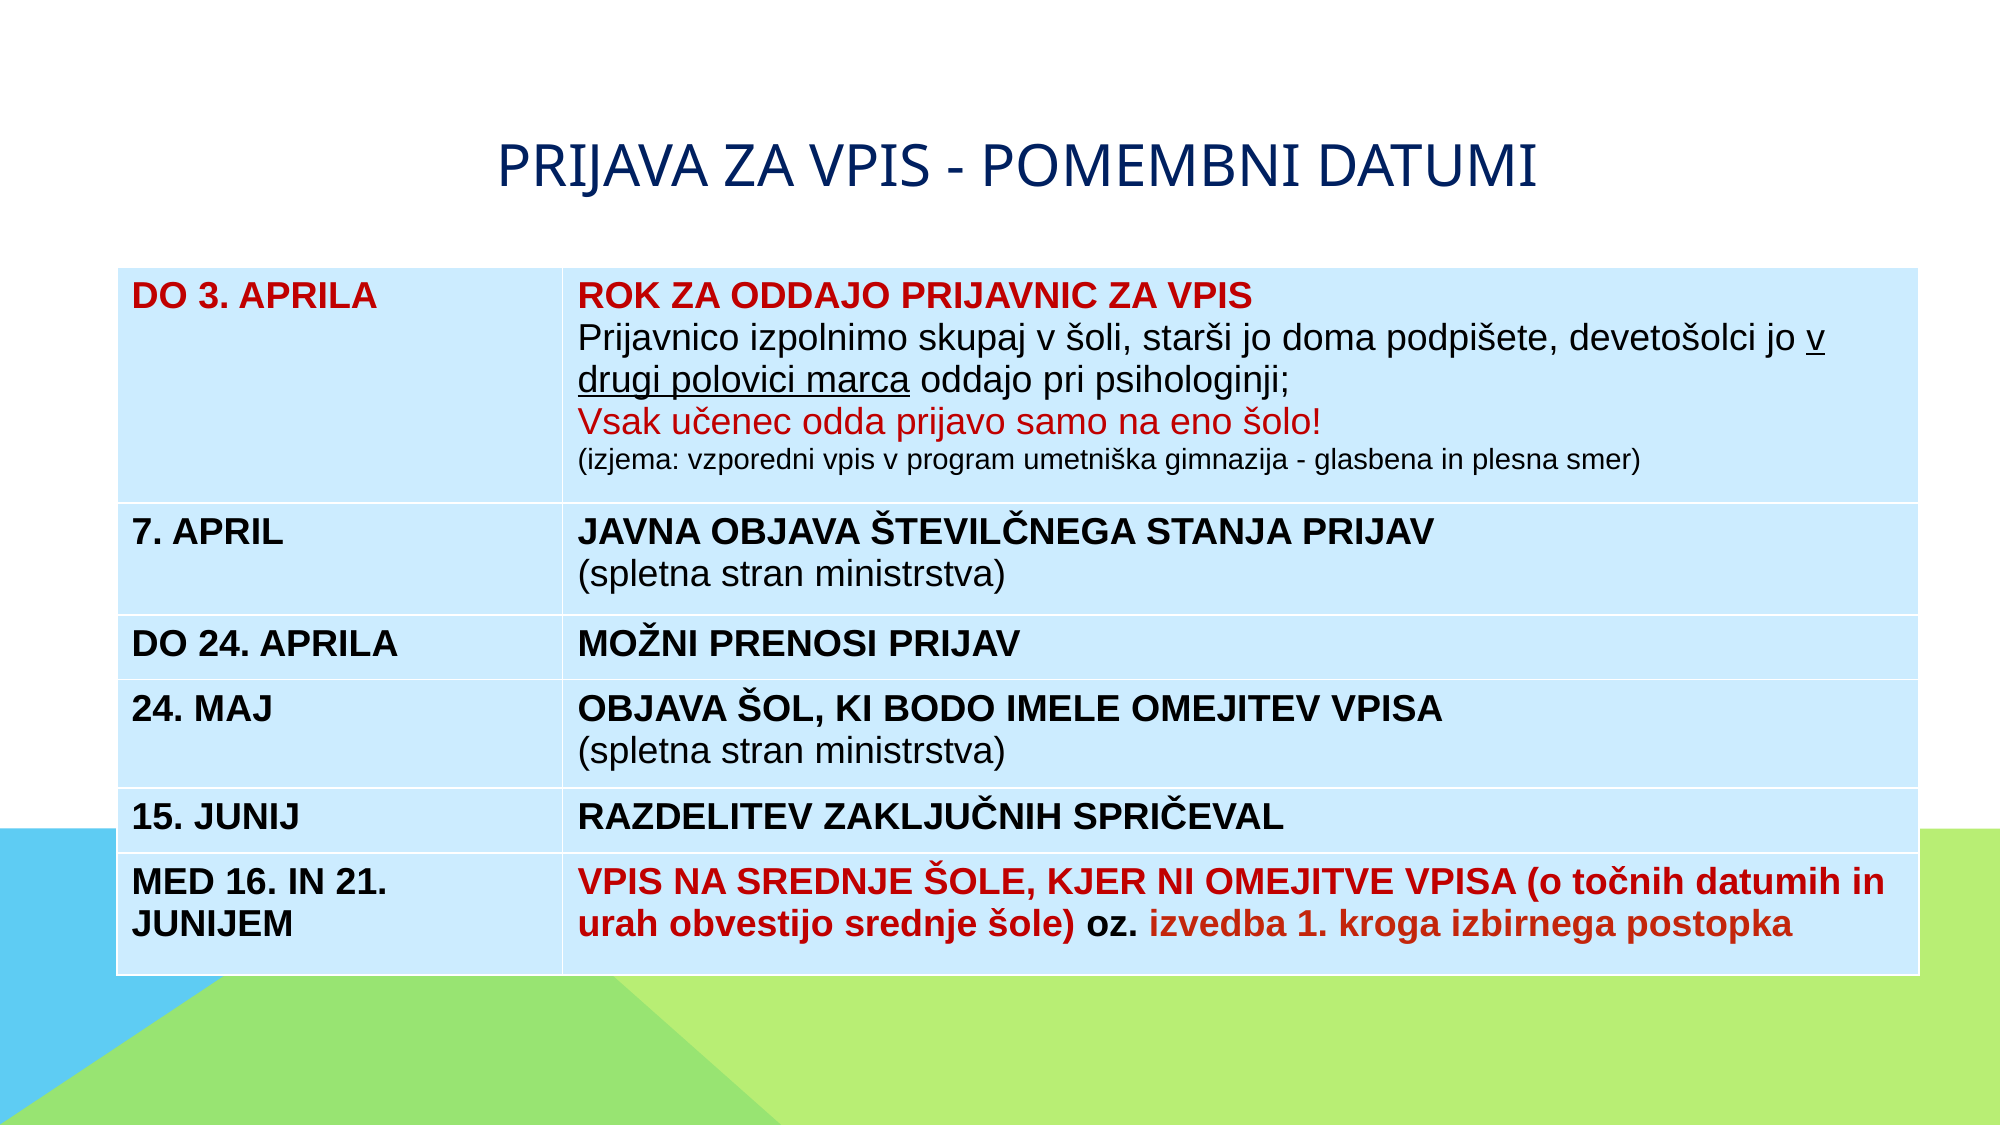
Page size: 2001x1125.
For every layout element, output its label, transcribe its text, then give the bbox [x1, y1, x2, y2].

table_cell 7. APRIL [118, 504, 562, 614]
table_header ROK ZA ODDAJO PRIJAVNIC ZA VPIS Prijavnico izpolnimo skupaj v šoli, starši jo doma podpišete, devetošolci jo v drugi polovici marca oddajo pri psihologinji; Vsak učenec odda prijavo samo na eno šolo! (izjema: vzporedni vpis v program umetniška gimnazija - glasbena in plesna smer) [563, 268, 1918, 502]
table_cell DO 24. APRILA [118, 616, 562, 679]
table_cell MED 16. IN 21. JUNIJEM [118, 854, 562, 974]
table_cell VPIS NA SREDNJE ŠOLE, KJER NI OMEJITVE VPISA (o točnih datumih in urah obvestijo srednje šole) oz. izvedba 1. kroga izbirnega postopka [563, 854, 1918, 974]
table_cell OBJAVA ŠOL, KI BODO IMELE OMEJITEV VPISA (spletna stran ministrstva) [563, 680, 1918, 787]
table_cell 24. MAJ [118, 680, 562, 787]
table_cell 15. JUNIJ [118, 789, 562, 852]
table_cell MOŽNI PRENOSI PRIJAV [563, 616, 1918, 679]
table_cell RAZDELITEV ZAKLJUČNIH SPRIČEVAL [563, 789, 1918, 852]
text_box PRIJAVA ZA VPIS - pomembni datumi [272, 46, 1763, 282]
table_cell JAVNA OBJAVA ŠTEVILČNEGA STANJA PRIJAV (spletna stran ministrstva) [563, 504, 1918, 614]
table_header DO 3. APRILA [118, 268, 562, 502]
